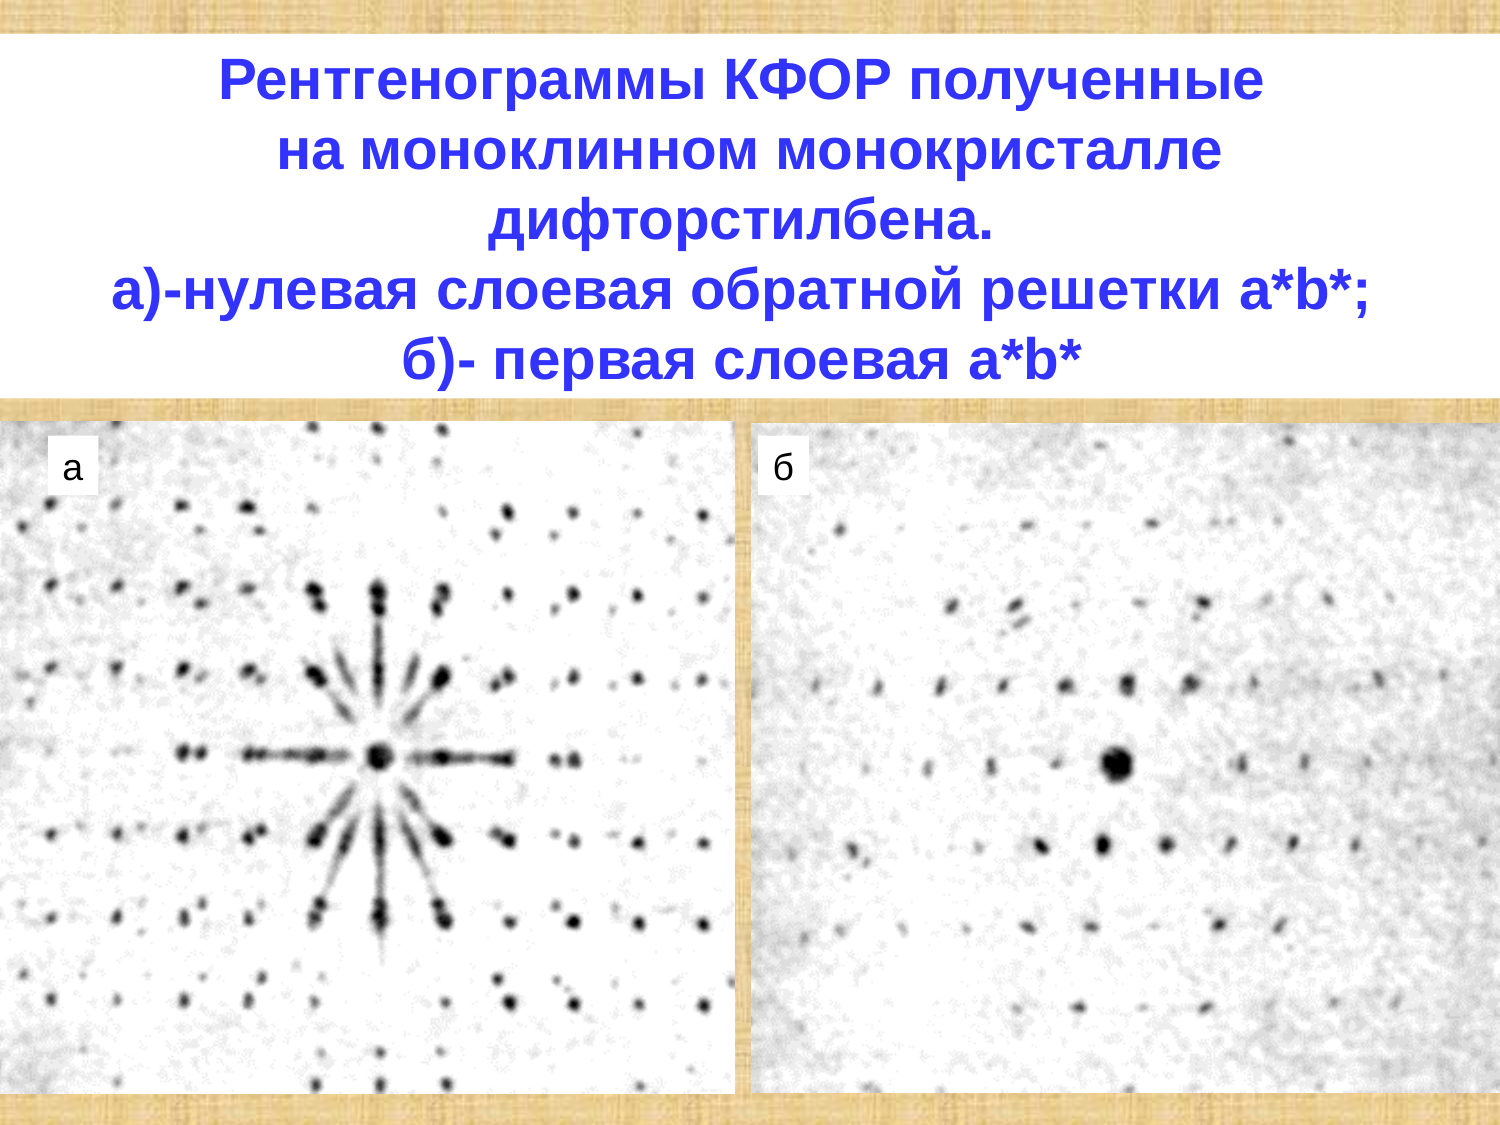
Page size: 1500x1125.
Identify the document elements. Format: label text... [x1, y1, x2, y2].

picture [0, 0, 1500, 33]
picture [0, 399, 1500, 1125]
text_box Рентгенограммы КФОР полученные на моноклинном монокристалле дифторстилбена. a)-нулевая слоевая обратной решетки a*b*; б)- первая слоевая a*b* [0, 33, 1500, 399]
